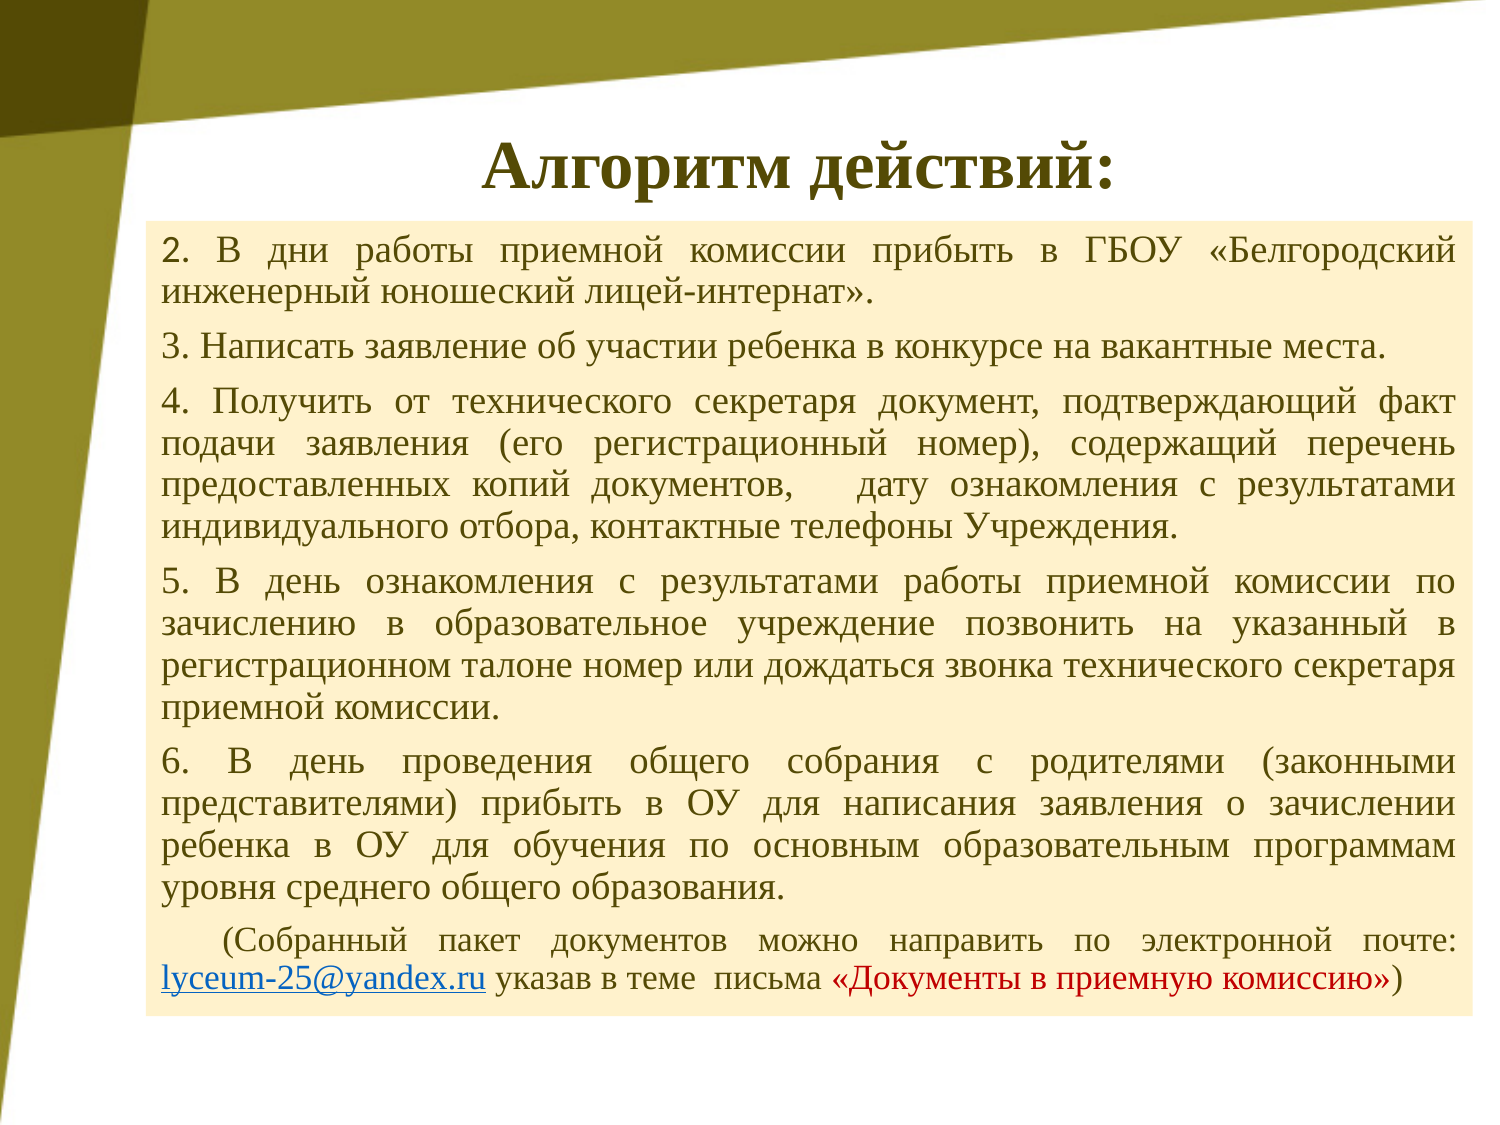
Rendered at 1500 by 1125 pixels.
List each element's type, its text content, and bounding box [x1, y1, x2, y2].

picture [0, 0, 1500, 1125]
title Алгоритм действий: [149, 112, 1434, 220]
list 2. В дни работы приемной комиссии прибыть в ГБОУ «Белгородский инженерный юношеский лицей-интернат». 3. Написать заявление об участии ребенка в конкурсе на вакантные места. 4. Получить от технического секретаря документ, подтверждающий факт подачи заявления (его регистрационный номер), содержащий перечень предоставленных копий документов, дату ознакомления с результатами индивидуального отбора, контактные телефоны Учреждения. 5. В день ознакомления с результатами работы приемной комиссии по зачислению в образовательное учреждение позвонить на указанный в регистрационном талоне номер или дождаться звонка технического секретаря приемной комиссии. 6. В день проведения общего собрания с родителями (законными представителями) прибыть в ОУ для написания заявления о зачислении ребенка в ОУ для обучения по основным образовательным программам уровня среднего общего образования. (Собранный пакет документов можно направить по электронной почте: lyceum-25@yandex.ru указав в теме письма «Документы в приемную комиссию») [145, 220, 1473, 1017]
